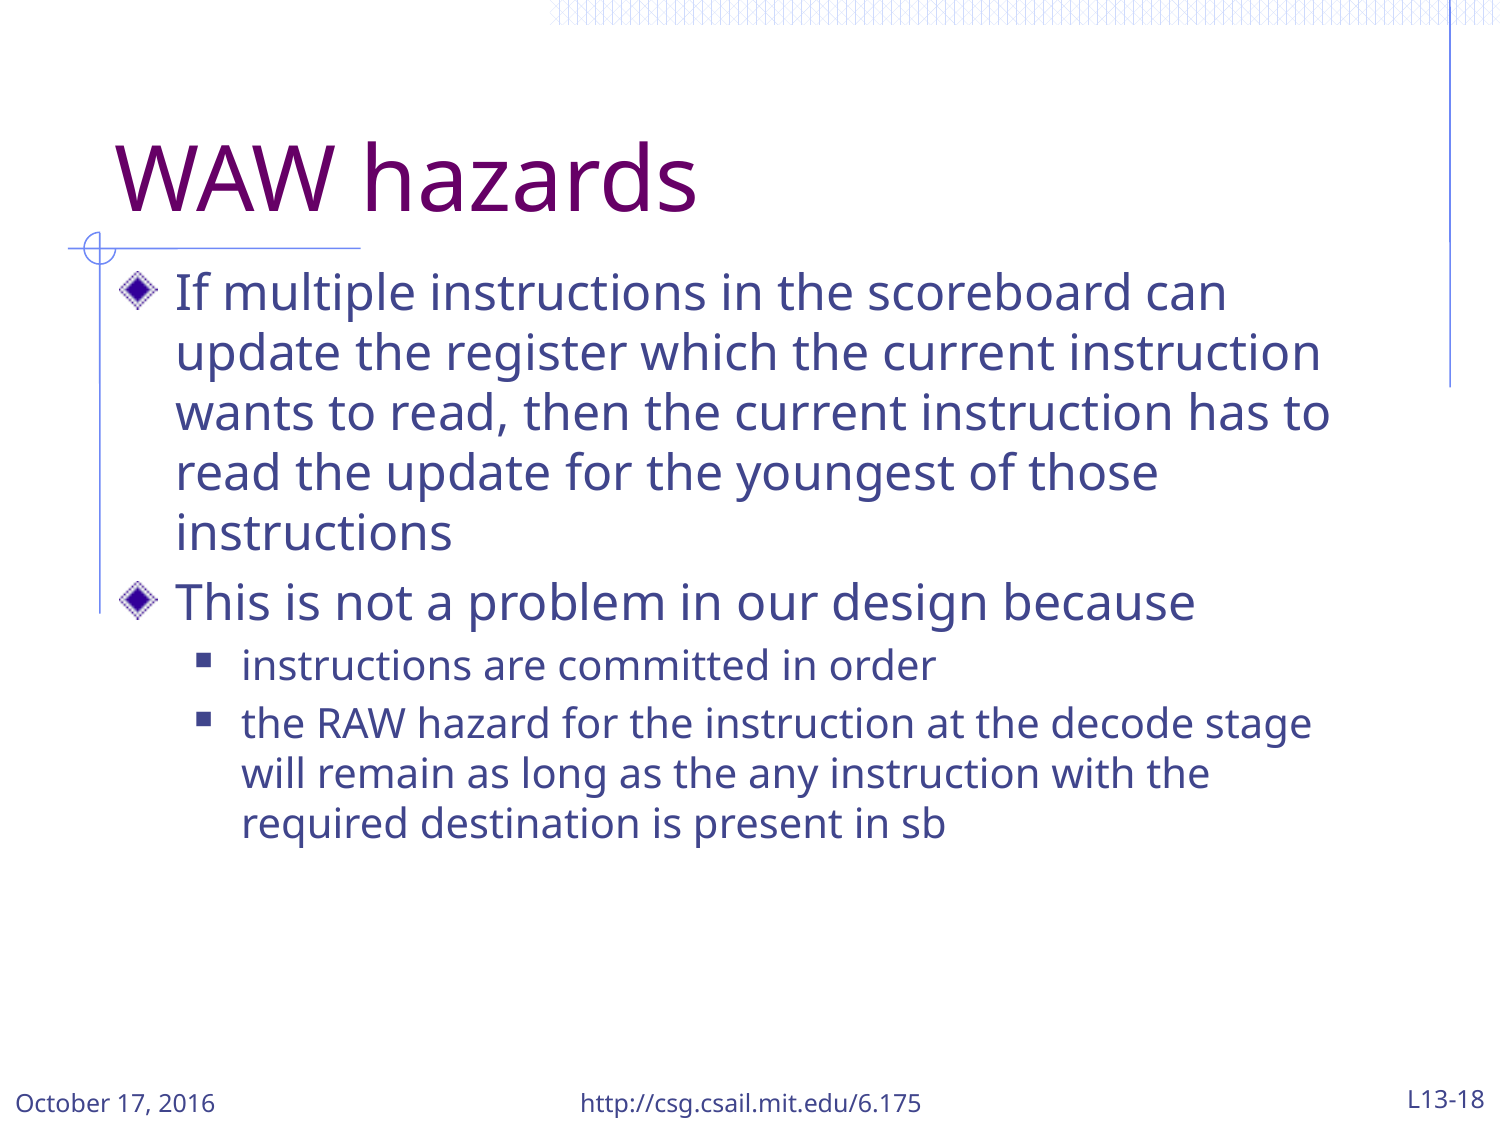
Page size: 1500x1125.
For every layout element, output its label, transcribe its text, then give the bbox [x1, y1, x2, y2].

picture [119, 271, 158, 310]
slide_number L13-18 [1187, 1049, 1500, 1125]
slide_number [0, 1049, 313, 1125]
title WAW hazards [99, 49, 1376, 238]
picture [119, 581, 158, 620]
list If multiple instructions in the scoreboard can update the register which the current instruction wants to read, then the current instruction has to read the update for the youngest of those instructions This is not a problem in our design because instructions are committed in order the RAW hazard for the instruction at the decode stage will remain as long as the any instruction with the required destination is present in sb [104, 252, 1380, 1091]
footer http://csg.csail.mit.edu/6.175 [503, 1049, 1000, 1125]
